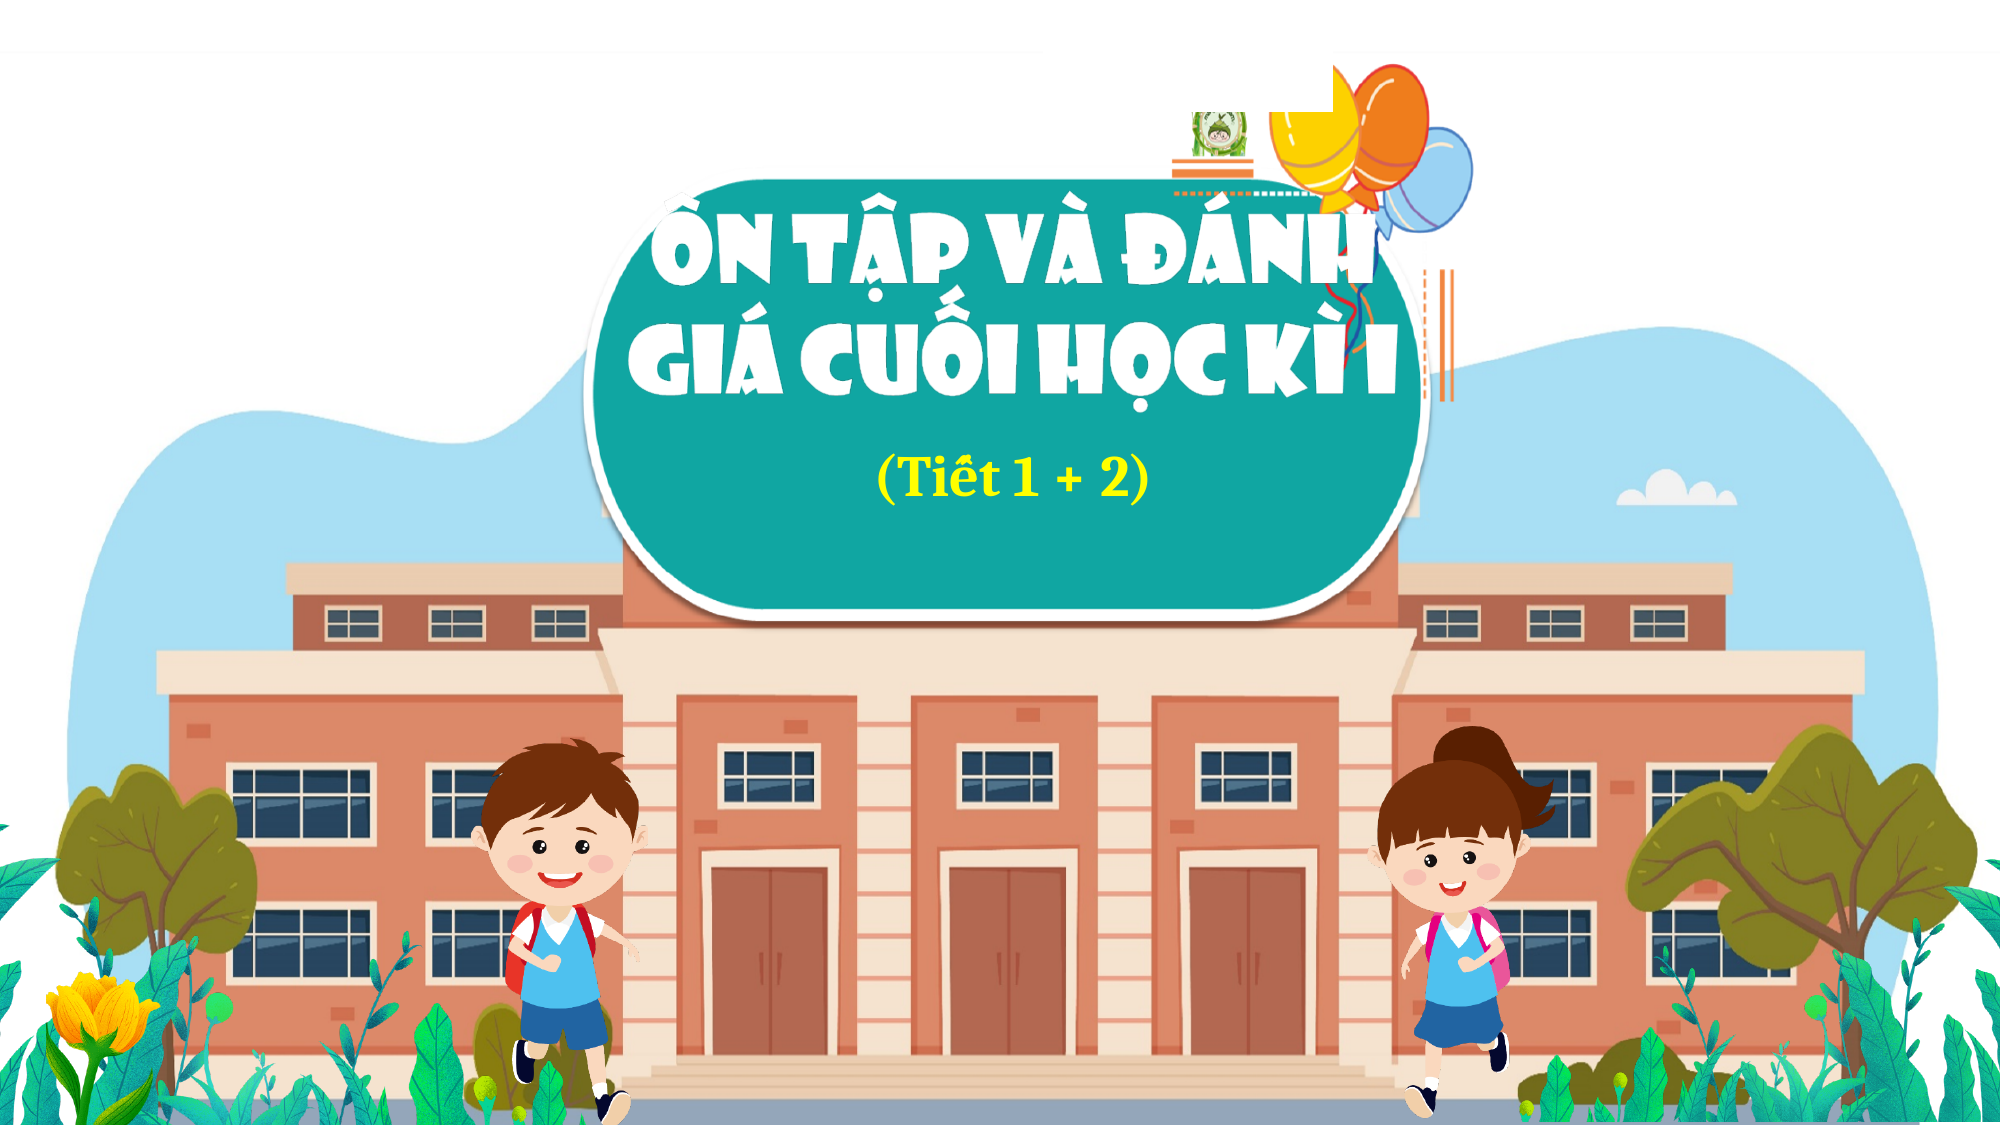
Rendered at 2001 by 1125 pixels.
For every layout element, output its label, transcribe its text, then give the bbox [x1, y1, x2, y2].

picture [0, 0, 2001, 1125]
text_box (Tiết 1 + 2) [858, 465, 1206, 515]
